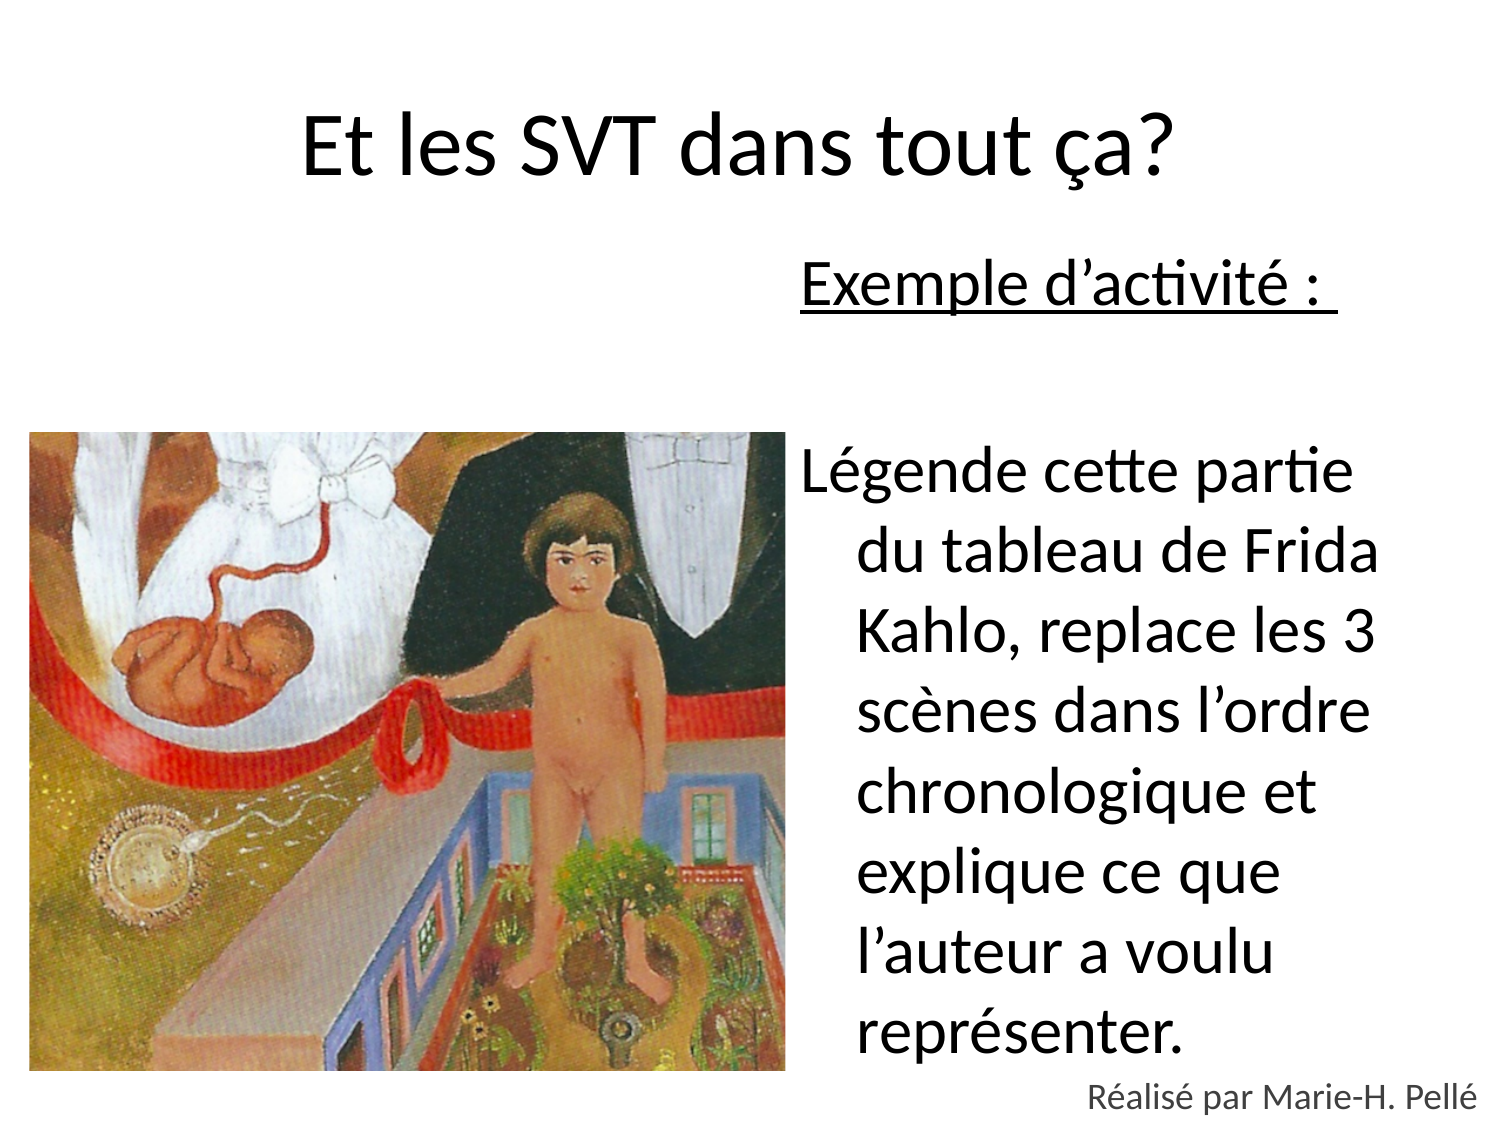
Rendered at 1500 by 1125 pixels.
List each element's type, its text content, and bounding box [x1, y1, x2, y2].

text_box Exemple d’activité : Légende cette partie du tableau de Frida Kahlo, replace les 3 scènes dans l’ordre chronologique et explique ce que l’auteur a voulu représenter. [785, 231, 1425, 1094]
picture [29, 432, 786, 1071]
title Et les SVT dans tout ça? [75, 45, 1425, 233]
text_box Réalisé par Marie-H. Pellé [1072, 1064, 1493, 1125]
